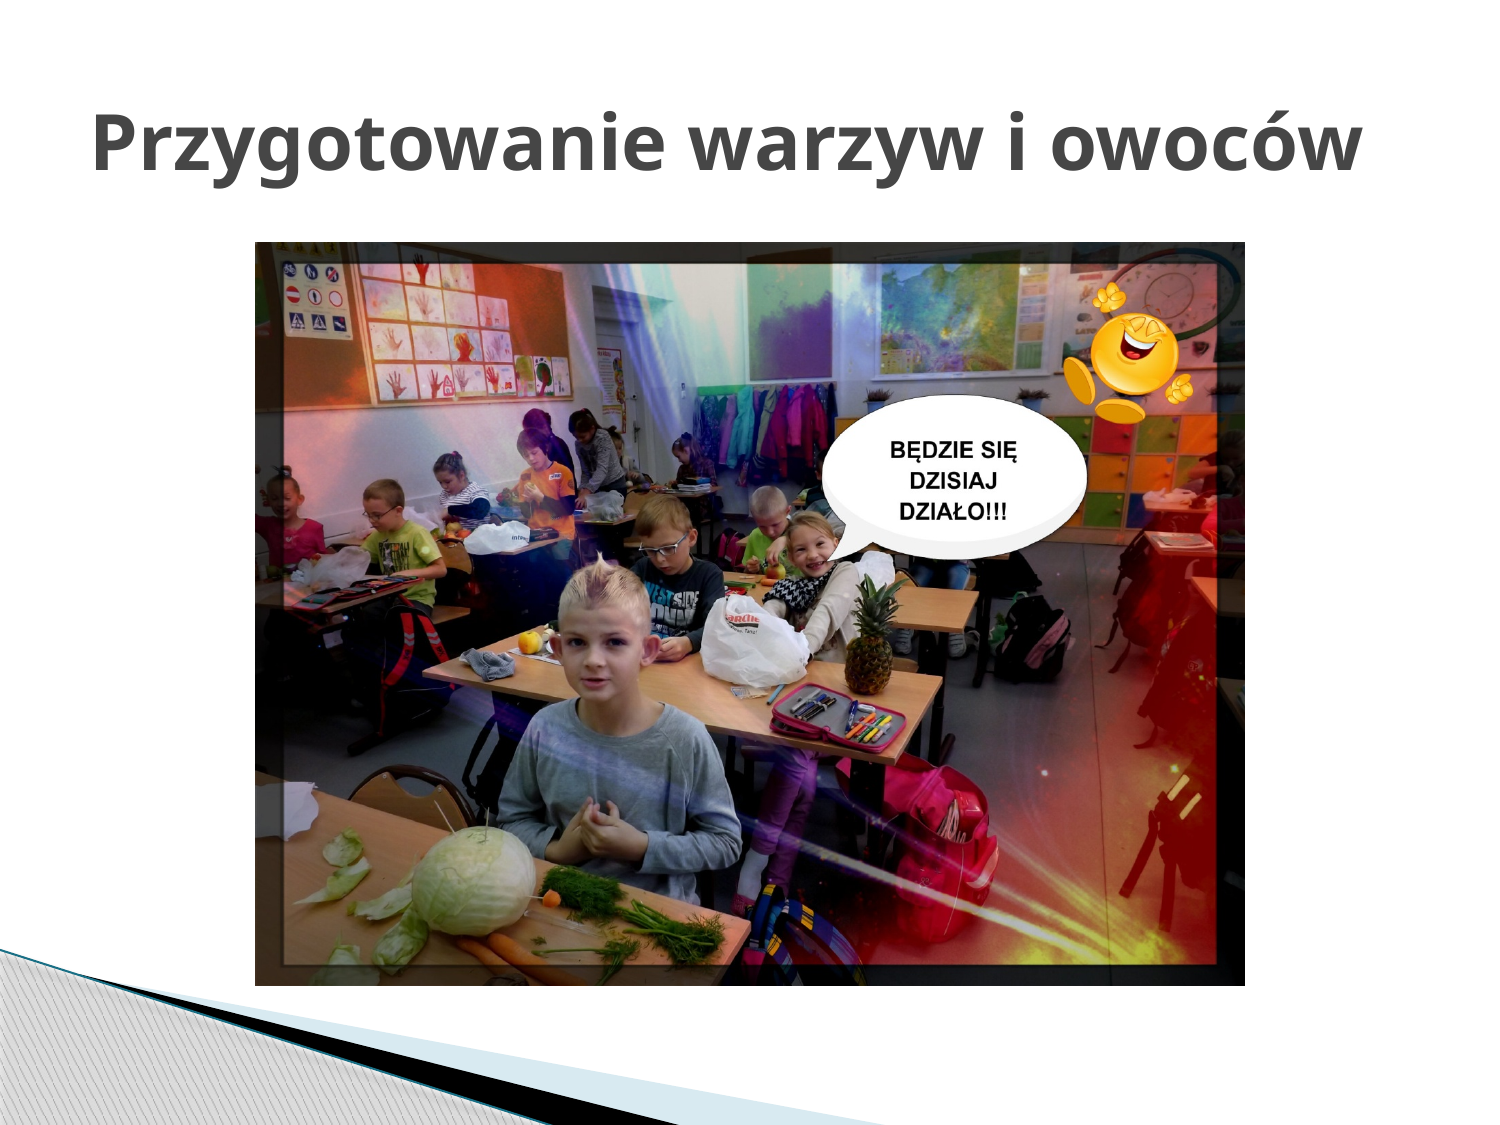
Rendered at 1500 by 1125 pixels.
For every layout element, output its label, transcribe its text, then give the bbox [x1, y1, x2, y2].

title Przygotowanie warzyw i owoców [75, 45, 1425, 233]
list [254, 242, 1246, 986]
